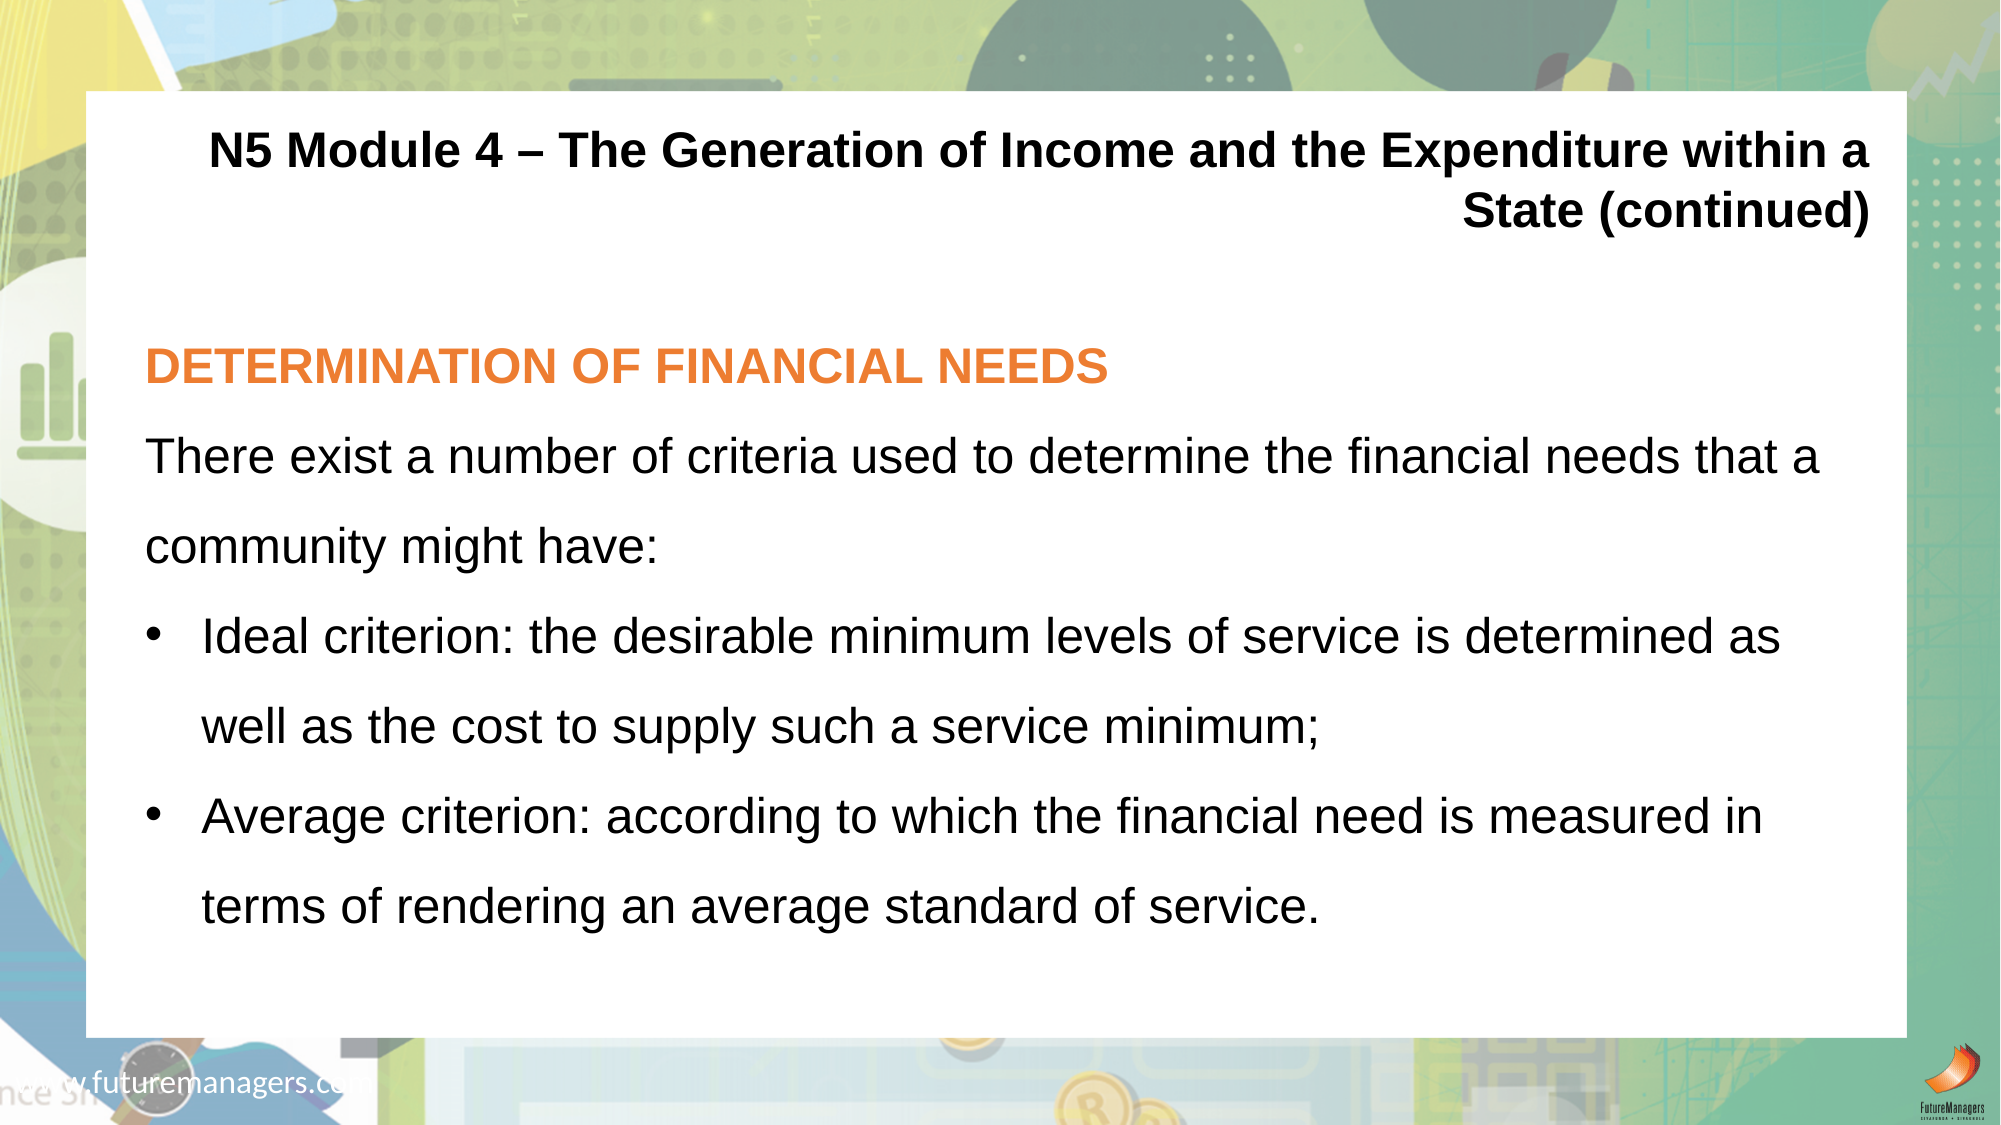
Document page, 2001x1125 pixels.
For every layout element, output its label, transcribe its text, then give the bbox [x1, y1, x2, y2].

text_box DETERMINATION OF FINANCIAL NEEDS There exist a number of criteria used to determine the financial needs that a community might have: Ideal criterion: the desirable minimum levels of service is determined as well as the cost to supply such a service minimum; Average criterion: according to which the financial need is measured in terms of rendering an average standard of service. [130, 295, 1886, 1031]
picture [0, 0, 2001, 1125]
text_box N5 Module 4 – The Generation of Income and the Expenditure within a State (continued) [109, 109, 1886, 245]
text_box www.futuremanagers.com [0, 1052, 1447, 1108]
